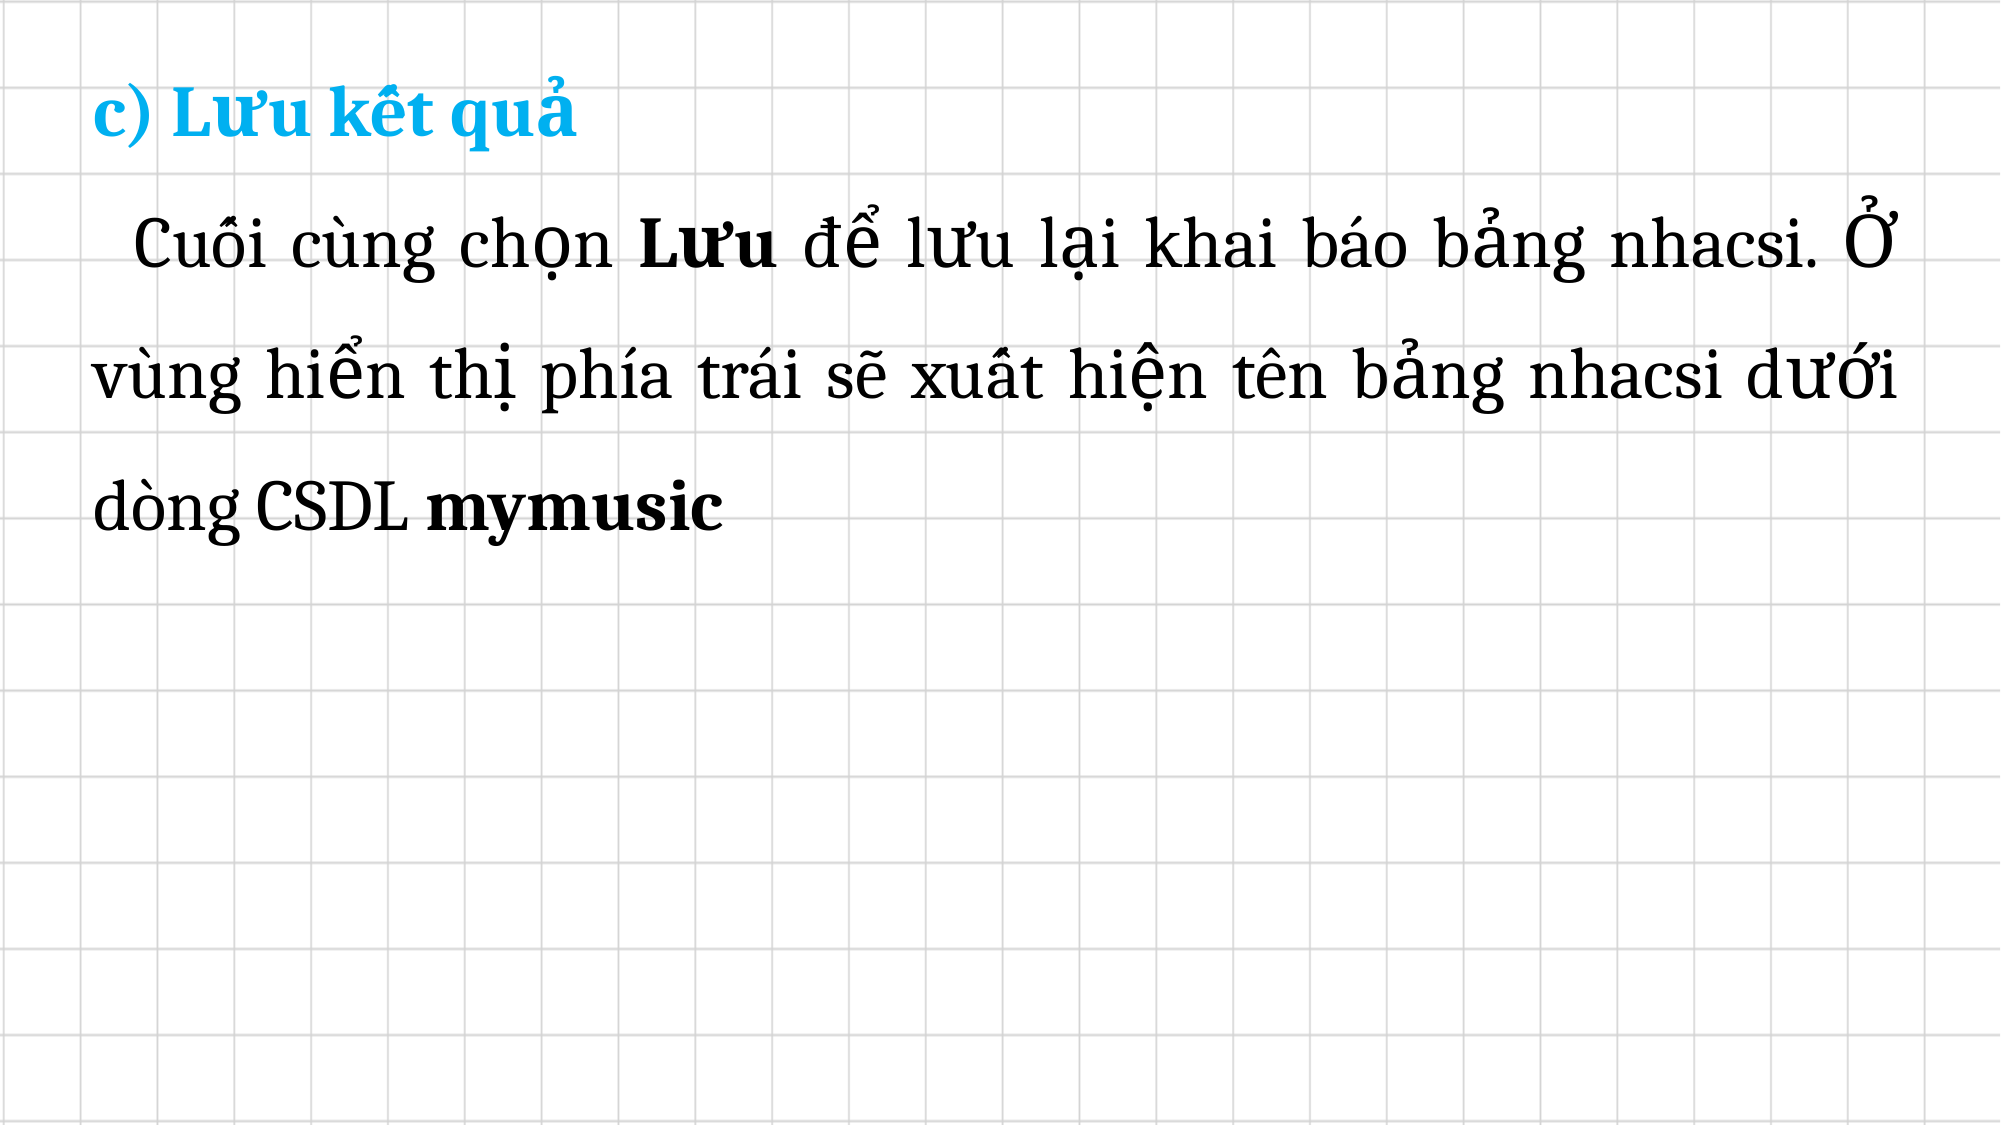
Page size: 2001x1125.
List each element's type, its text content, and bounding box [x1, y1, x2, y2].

picture [0, 0, 2001, 1125]
text_box c) Lưu kết quả Cuối cùng chọn Lưu để lưu lại khai báo bảng nhacsi. Ở vùng hiển thị phía trái sẽ xuất hiện tên bảng nhacsi dưới dòng CSDL mymusic [78, 12, 1915, 552]
